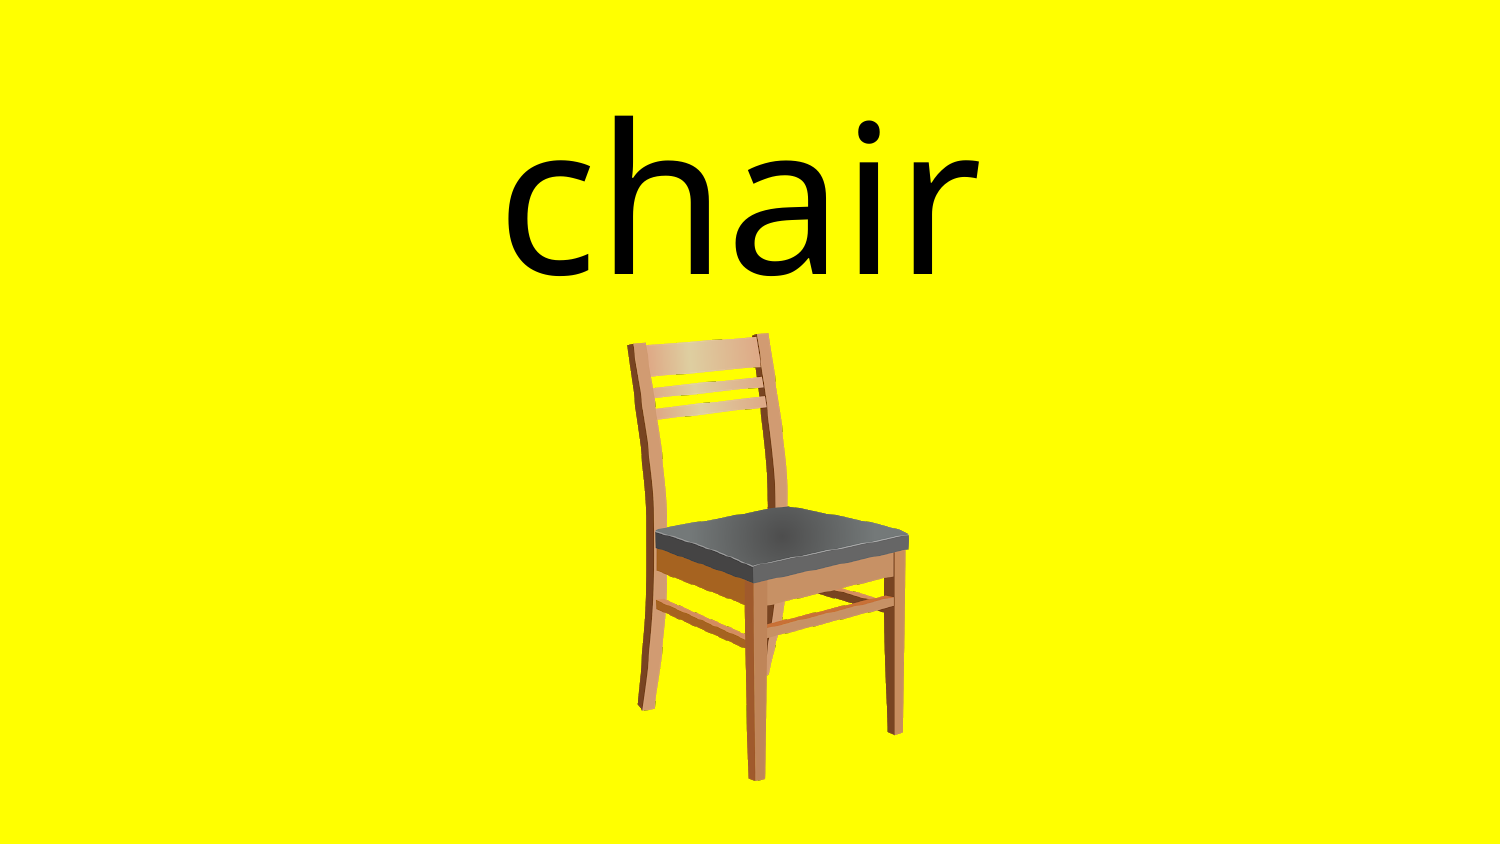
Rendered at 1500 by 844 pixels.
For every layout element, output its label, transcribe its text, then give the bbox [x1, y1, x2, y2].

picture [627, 333, 909, 781]
title chair [41, 121, 1439, 260]
